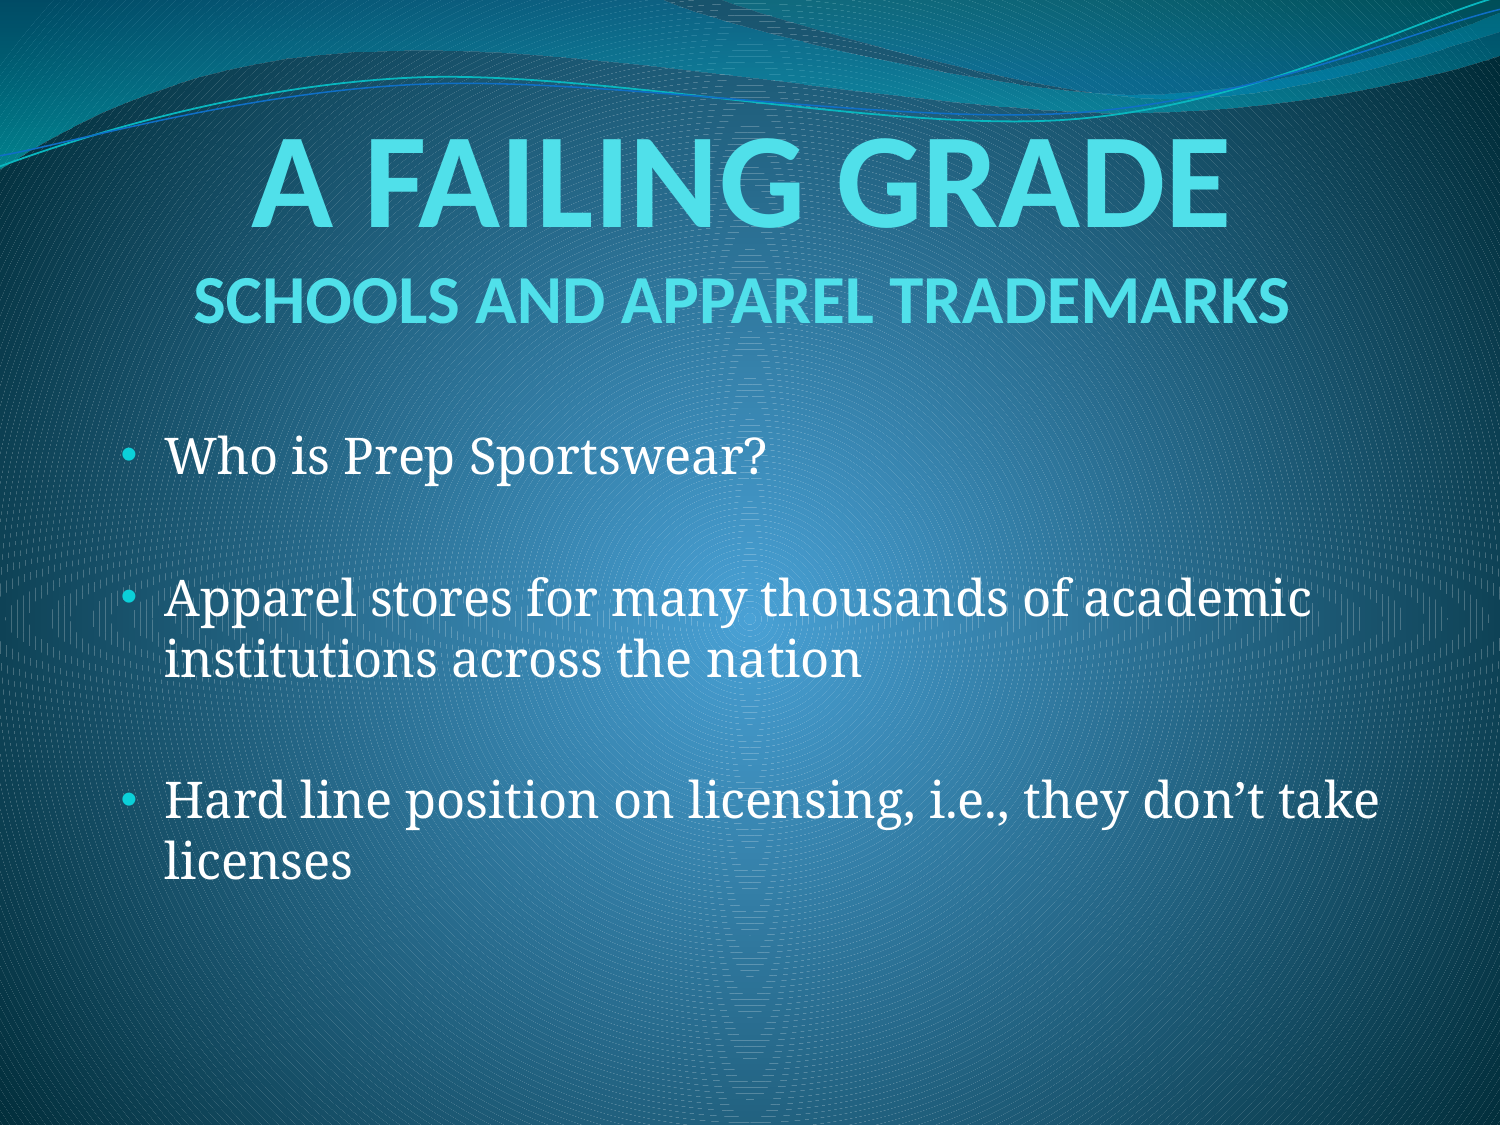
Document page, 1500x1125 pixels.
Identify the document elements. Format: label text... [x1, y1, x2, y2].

text_box A FAILING GRADE SCHOOLS AND APPAREL TRADEMARKS [50, 75, 1438, 338]
subtitle Who is Prep Sportswear? Apparel stores for many thousands of academic institutions across the nation Hard line position on licensing, i.e., they don’t take licenses [50, 350, 1438, 1100]
